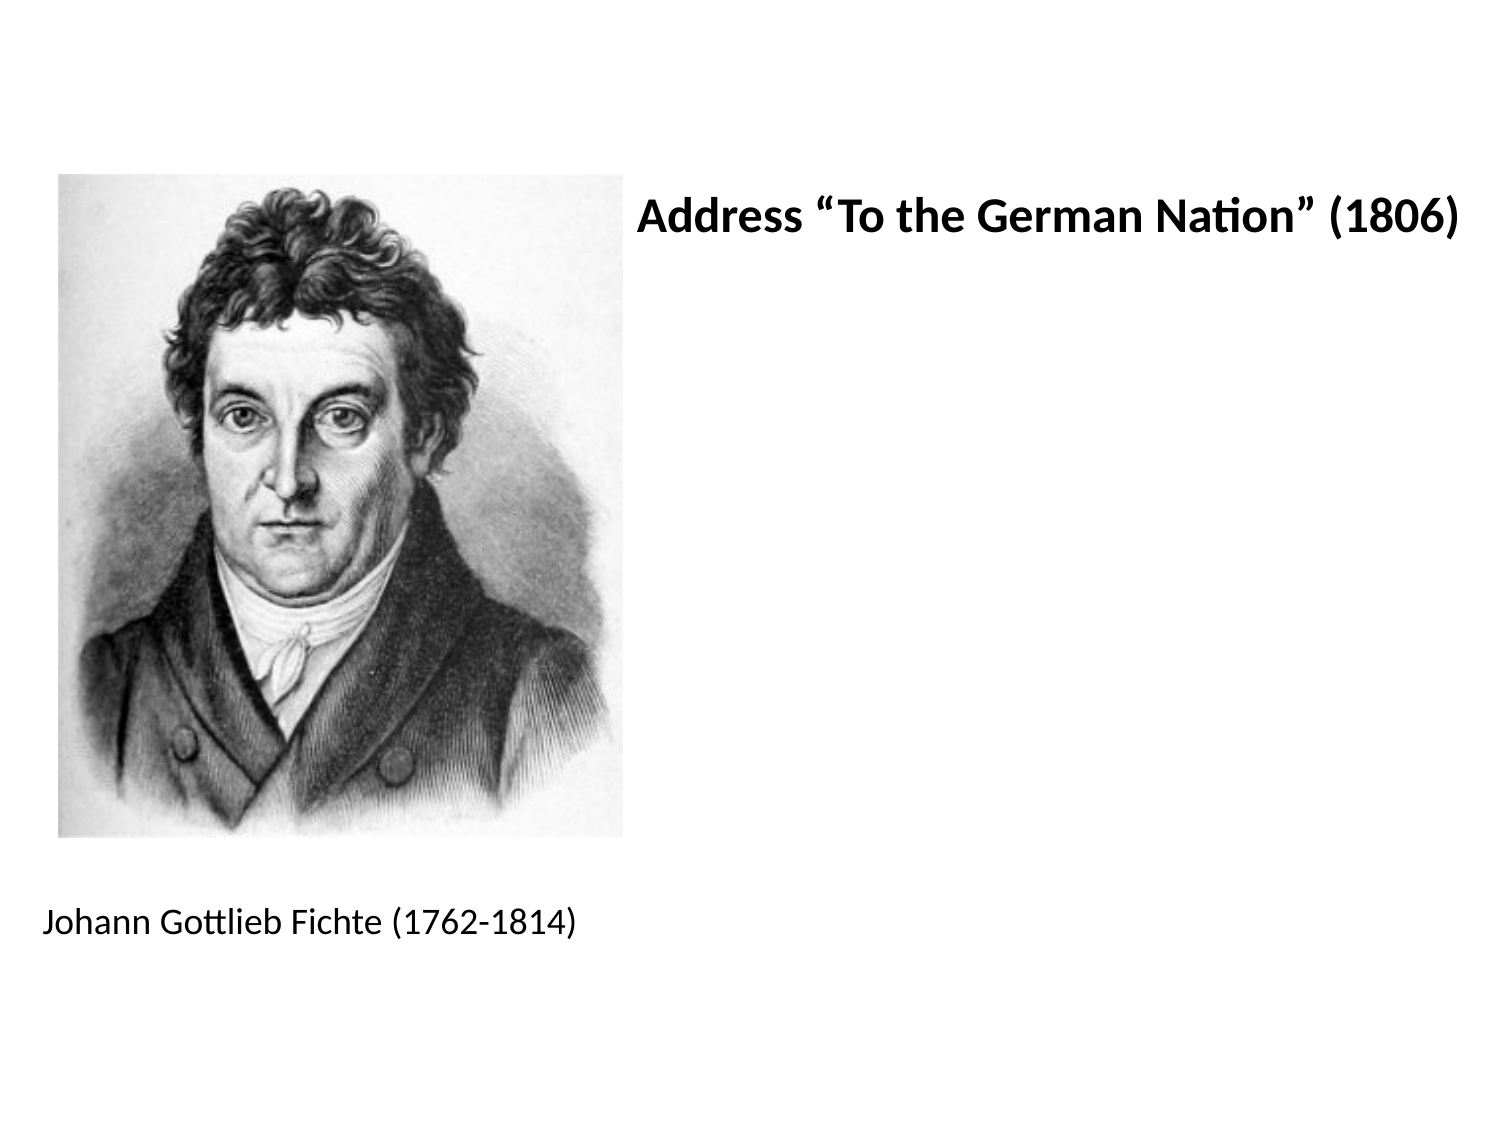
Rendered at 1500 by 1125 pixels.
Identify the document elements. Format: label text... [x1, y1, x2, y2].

text_box Address “To the German Nation” (1806) [623, 174, 1481, 385]
picture [58, 174, 623, 838]
text_box Johann Gottlieb Fichte (1762-1814) [27, 889, 653, 950]
